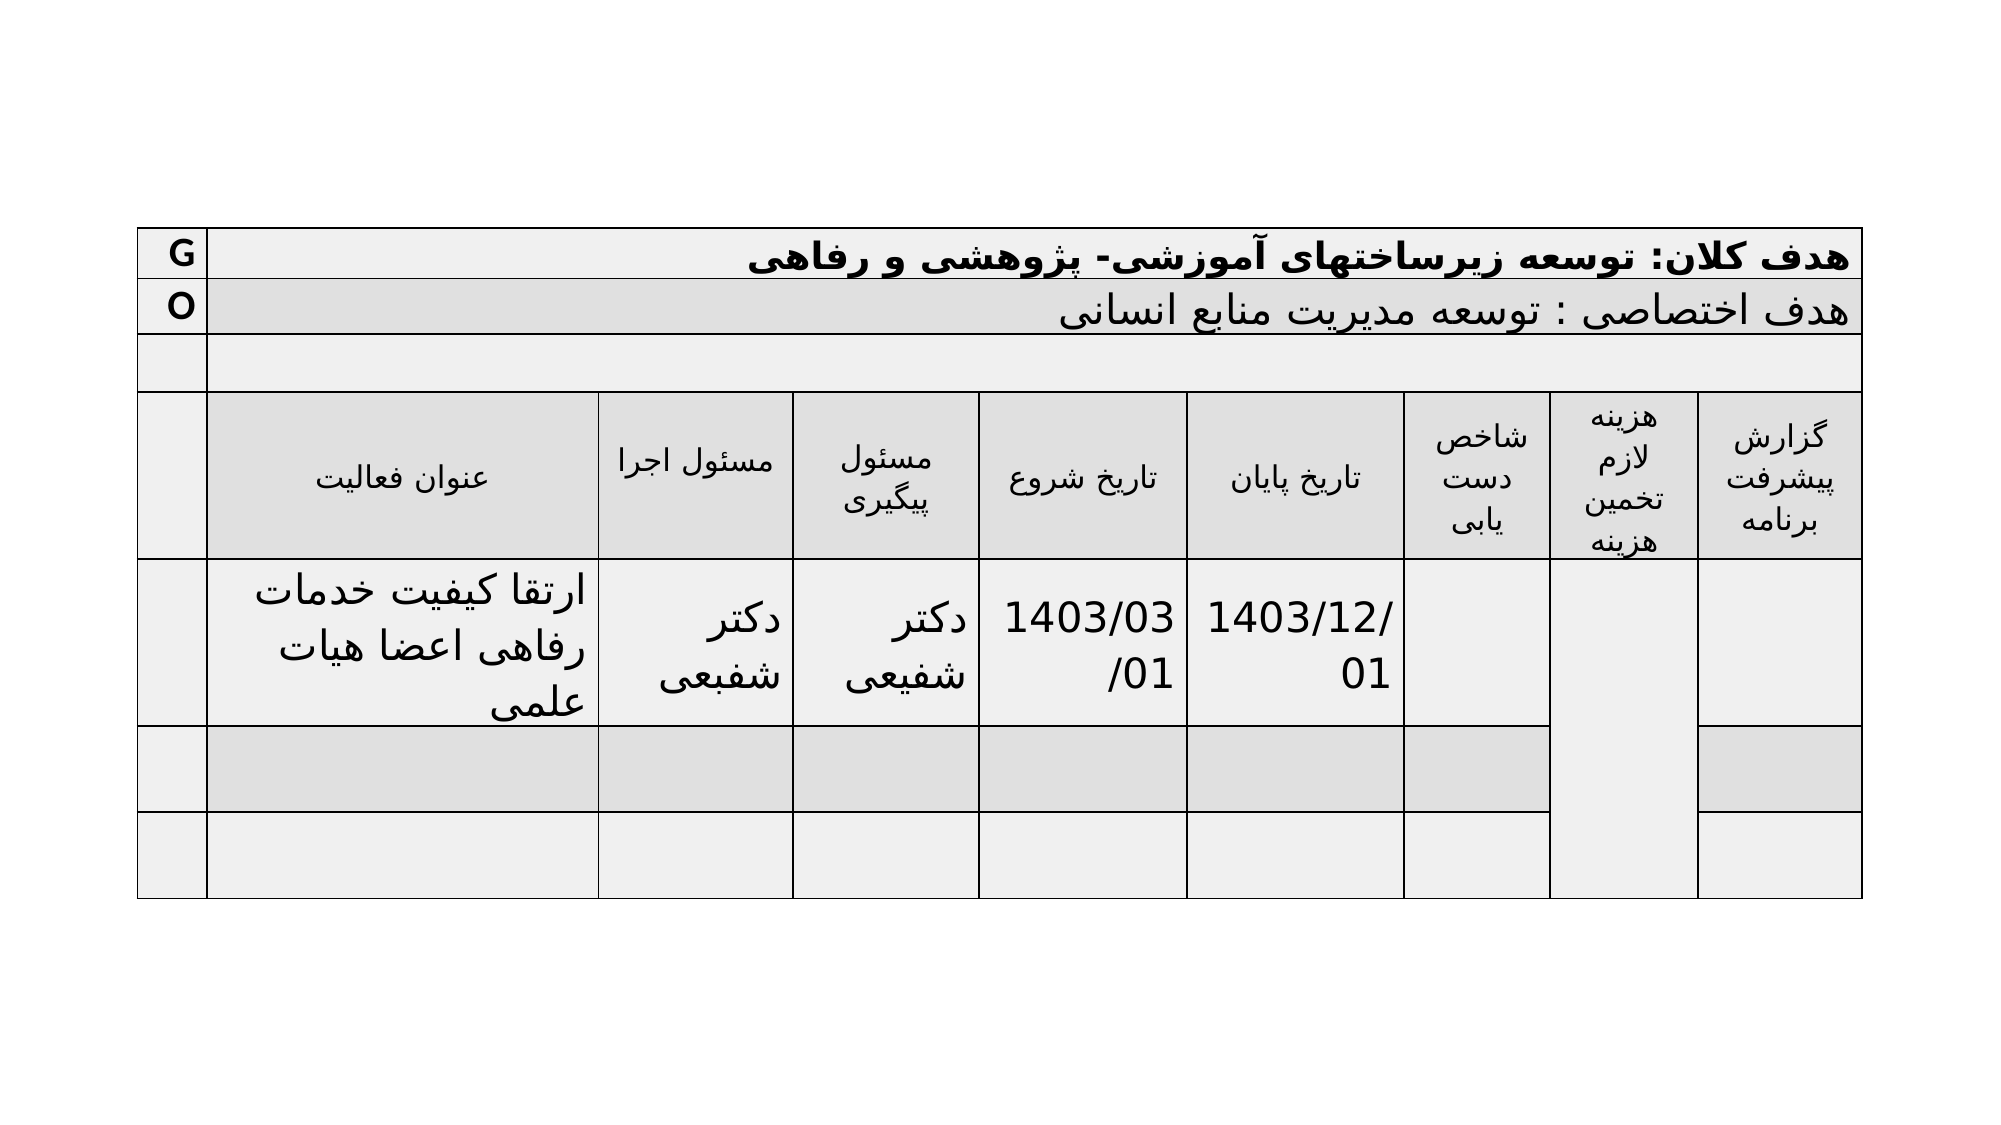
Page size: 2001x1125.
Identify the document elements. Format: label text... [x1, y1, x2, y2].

table_cell ارتقا کیفیت خدمات رفاهی اعضا هیات علمی [208, 560, 598, 725]
table_cell [794, 813, 978, 898]
table_cell هزینه لازم تخمین هزینه [1551, 393, 1697, 558]
table_cell [1699, 560, 1861, 725]
table_cell [1699, 727, 1861, 811]
table_cell مسئول پیگیری [794, 393, 978, 558]
table_cell [1405, 813, 1549, 898]
table_cell دکتر شفیعی [794, 560, 978, 725]
table_cell گزارش پیشرفت برنامه [1699, 393, 1861, 558]
table_cell [1188, 727, 1403, 811]
table_cell [208, 335, 1861, 391]
table_cell [1188, 813, 1403, 898]
table_cell [138, 335, 206, 391]
table_cell [599, 727, 792, 811]
table_cell [1551, 560, 1697, 898]
table_cell [1699, 813, 1861, 898]
table_cell [208, 813, 598, 898]
table_cell عنوان فعالیت [208, 393, 598, 558]
table_header G [138, 229, 206, 278]
table_cell [599, 813, 792, 898]
table_cell [208, 727, 598, 811]
table_cell [138, 813, 206, 898]
table_cell [138, 560, 206, 725]
table_cell هدف اختصاصی : توسعه مدیریت منابع انسانی [208, 279, 1861, 333]
table_cell [794, 727, 978, 811]
table_cell مسئول اجرا [599, 393, 792, 558]
table_cell [1405, 560, 1549, 725]
table_cell O [138, 279, 206, 333]
table_cell شاخص دست یابی [1405, 393, 1549, 558]
table_cell [980, 813, 1186, 898]
table_cell تاریخ شروع [980, 393, 1186, 558]
table_cell [1405, 727, 1549, 811]
table_cell [980, 727, 1186, 811]
table_cell 1403/03/01 [980, 560, 1186, 725]
table_cell تاریخ پایان [1188, 393, 1403, 558]
table_cell 1403/12/01 [1188, 560, 1403, 725]
table_header هدف کلان: توسعه زیرساختهای آموزشی- پژوهشی و رفاهی [208, 229, 1861, 278]
table_cell [138, 393, 206, 558]
table_cell [138, 727, 206, 811]
table_cell دکتر شفبعی [599, 560, 792, 725]
